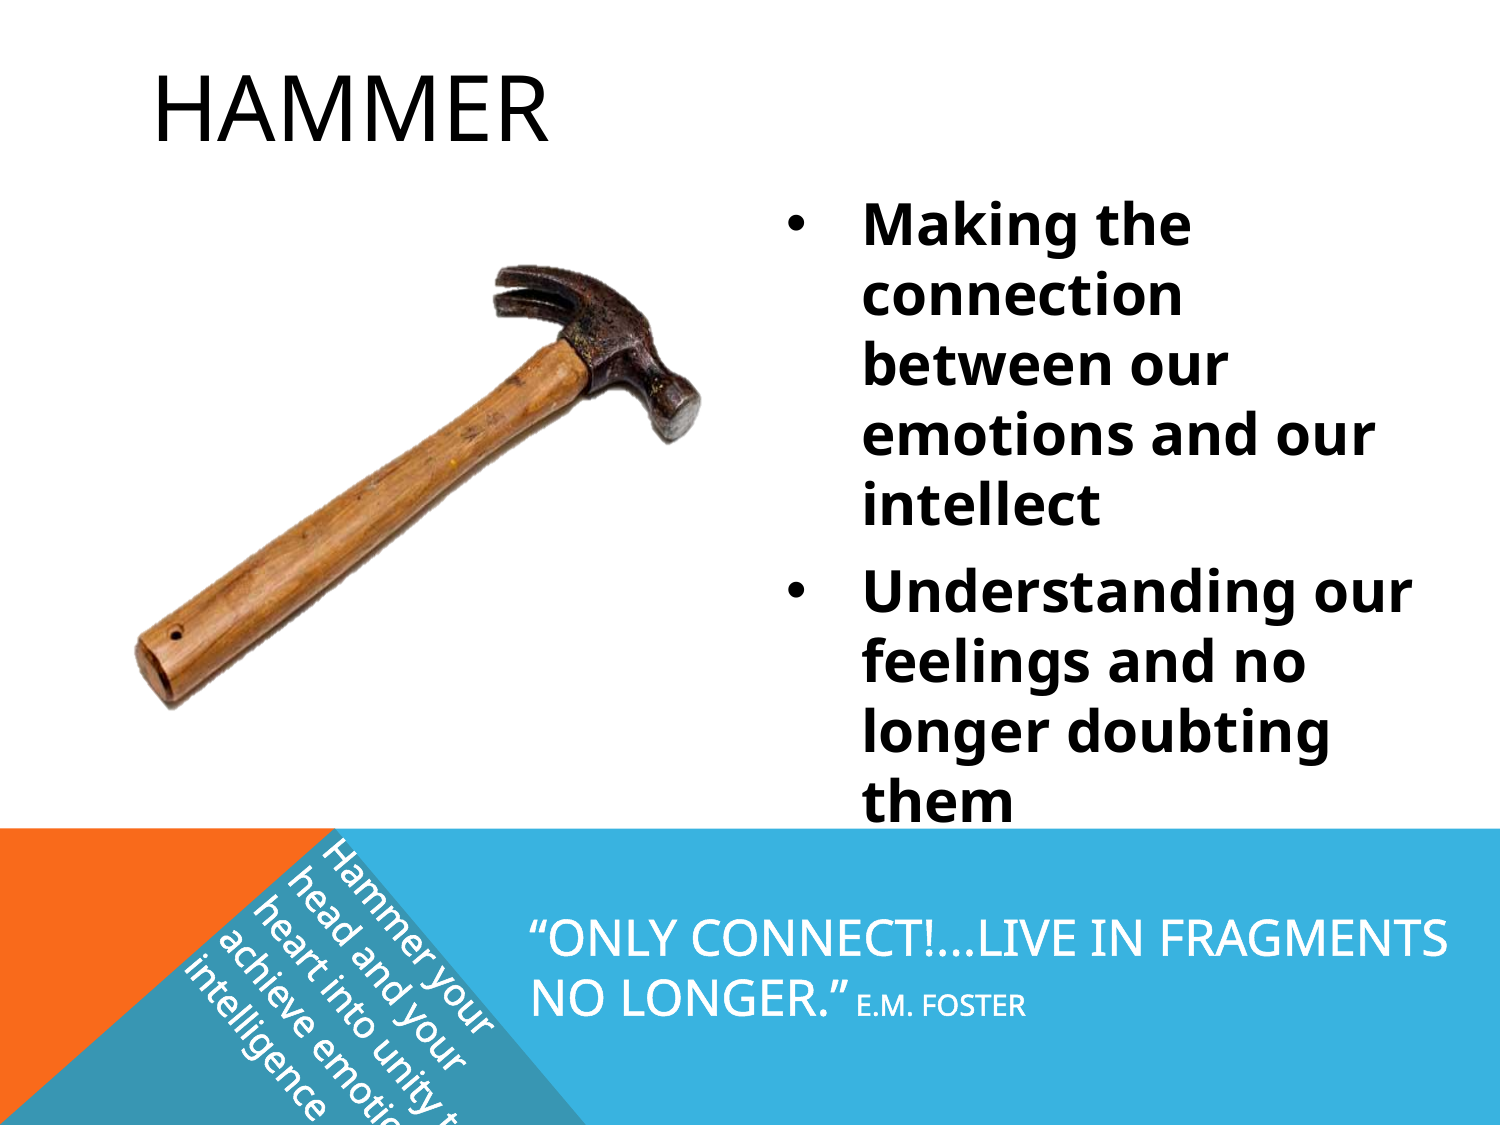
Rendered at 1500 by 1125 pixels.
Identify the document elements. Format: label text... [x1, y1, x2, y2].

picture [102, 179, 749, 790]
text_box Hammer your head and your heart into unity to achieve emotional intelligence [161, 812, 579, 1125]
title Hammer [135, 60, 1369, 150]
text_box “ONLY CONNECT!...LIVE IN FRAGMENTS NO LONGER.” E.M. FOSTER [514, 898, 1500, 1033]
list Making the connection between our emotions and our intellect Understanding our feelings and no longer doubting them [771, 179, 1469, 789]
